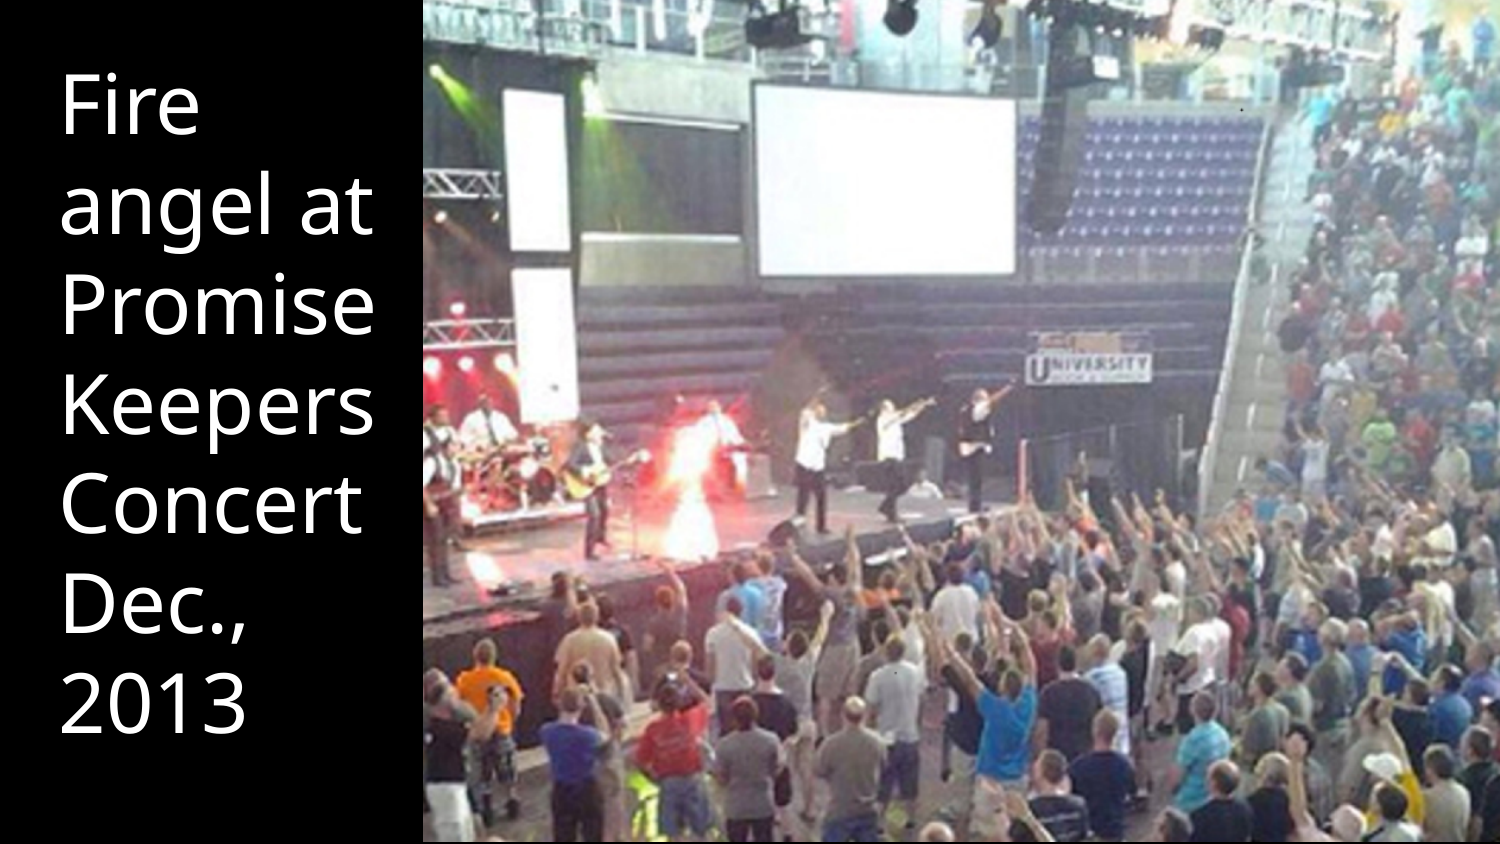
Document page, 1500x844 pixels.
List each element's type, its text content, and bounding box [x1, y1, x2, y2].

picture [423, 0, 1500, 842]
list Fire angel at PromiseKeepersConcertDec., 2013 [50, 46, 418, 810]
